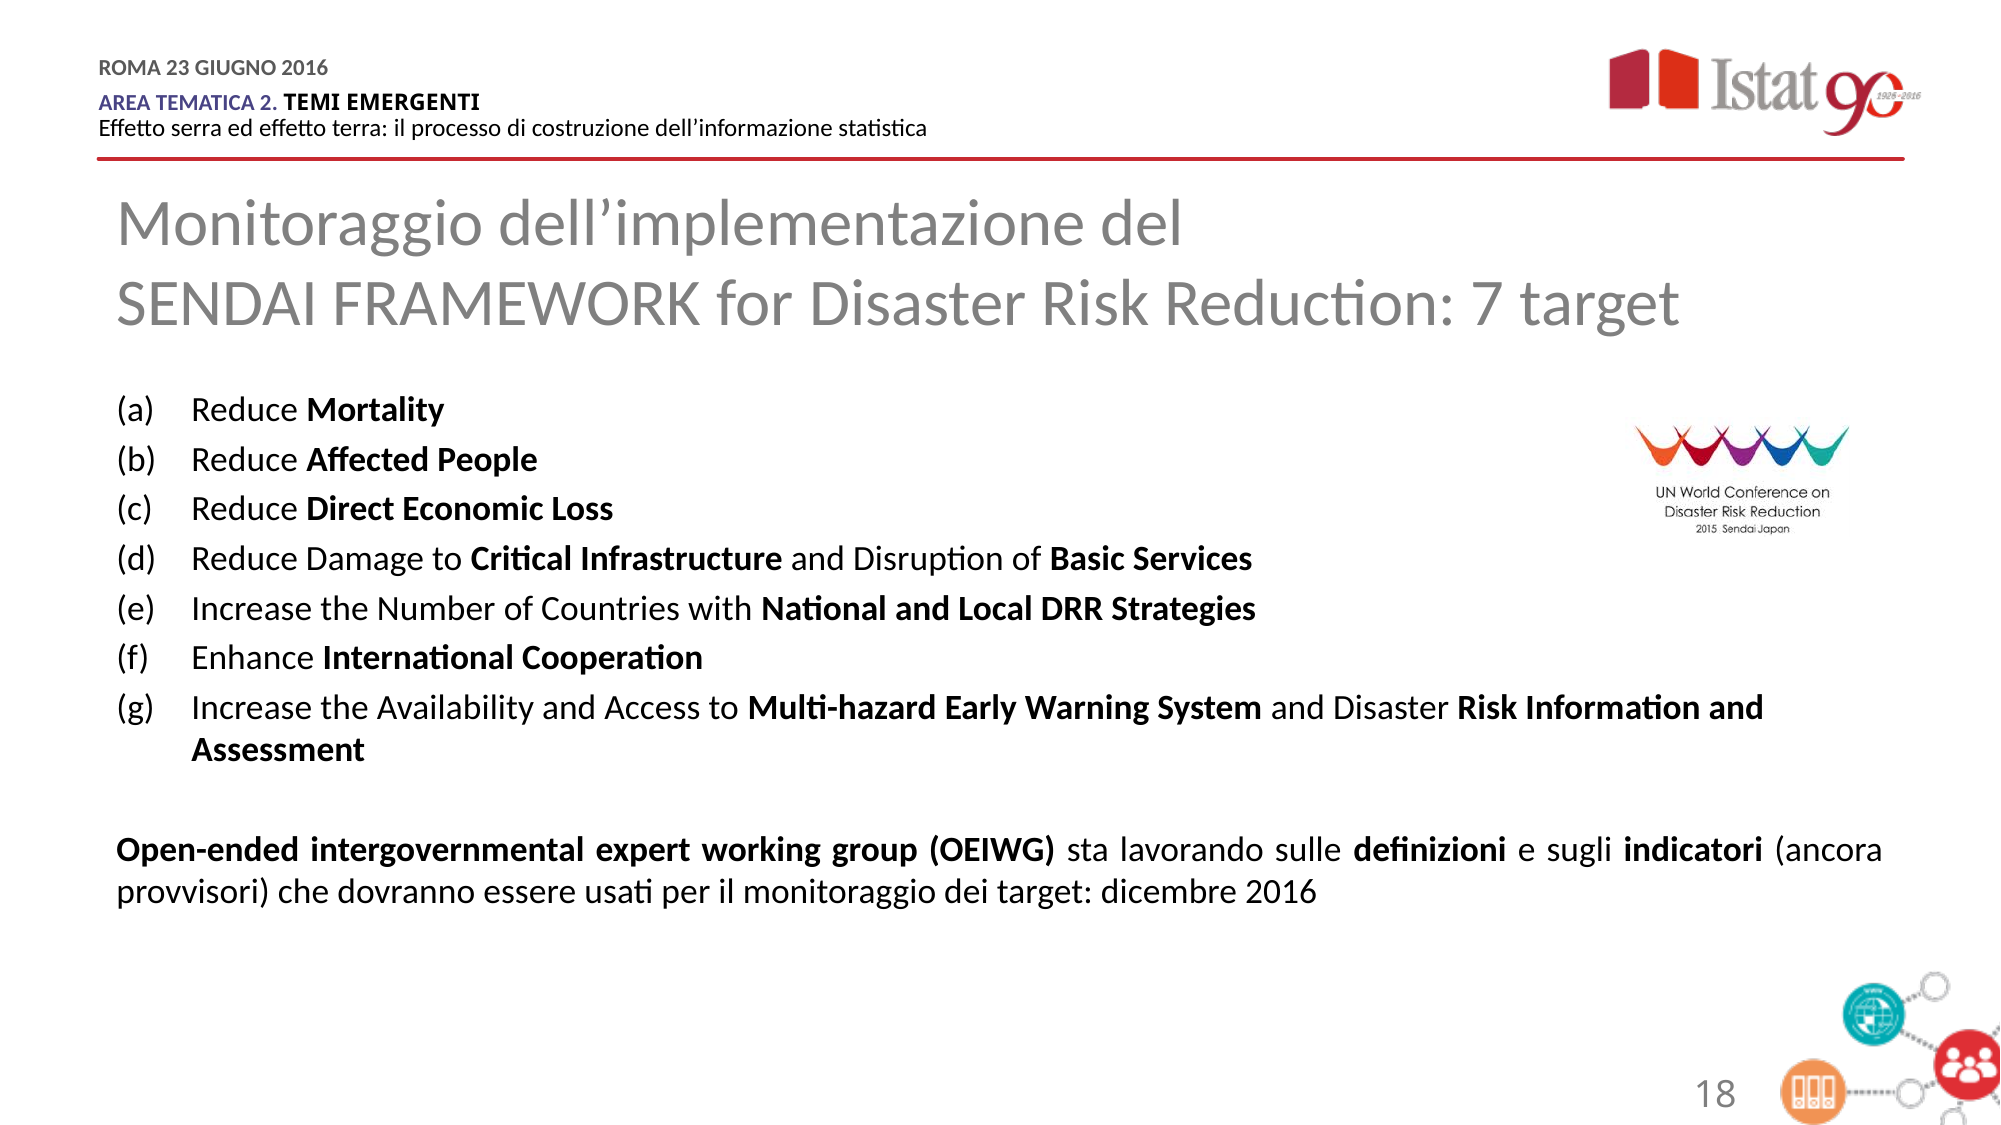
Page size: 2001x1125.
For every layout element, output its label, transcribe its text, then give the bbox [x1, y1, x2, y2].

text_box Reduce Mortality Reduce Affected People Reduce Direct Economic Loss Reduce Damage to Critical Infrastructure and Disruption of Basic Services Increase the Number of Countries with National and Local DRR Strategies Enhance International Cooperation Increase the Availability and Access to Multi-hazard Early Warning System and Disaster Risk Information and Assessment Open-ended intergovernmental expert working group (OEIWG) sta lavorando sulle definizioni e sugli indicatori (ancora provvisori) che dovranno essere usati per il monitoraggio dei target: dicembre 2016 [101, 378, 1898, 1011]
picture [1602, 29, 1928, 159]
picture [1625, 417, 1850, 537]
text_box Monitoraggio dell’implementazione del SENDAI FRAMEWORK for Disaster Risk Reduction: 7 target [101, 171, 1738, 347]
slide_number 18 [1633, 1062, 1752, 1116]
